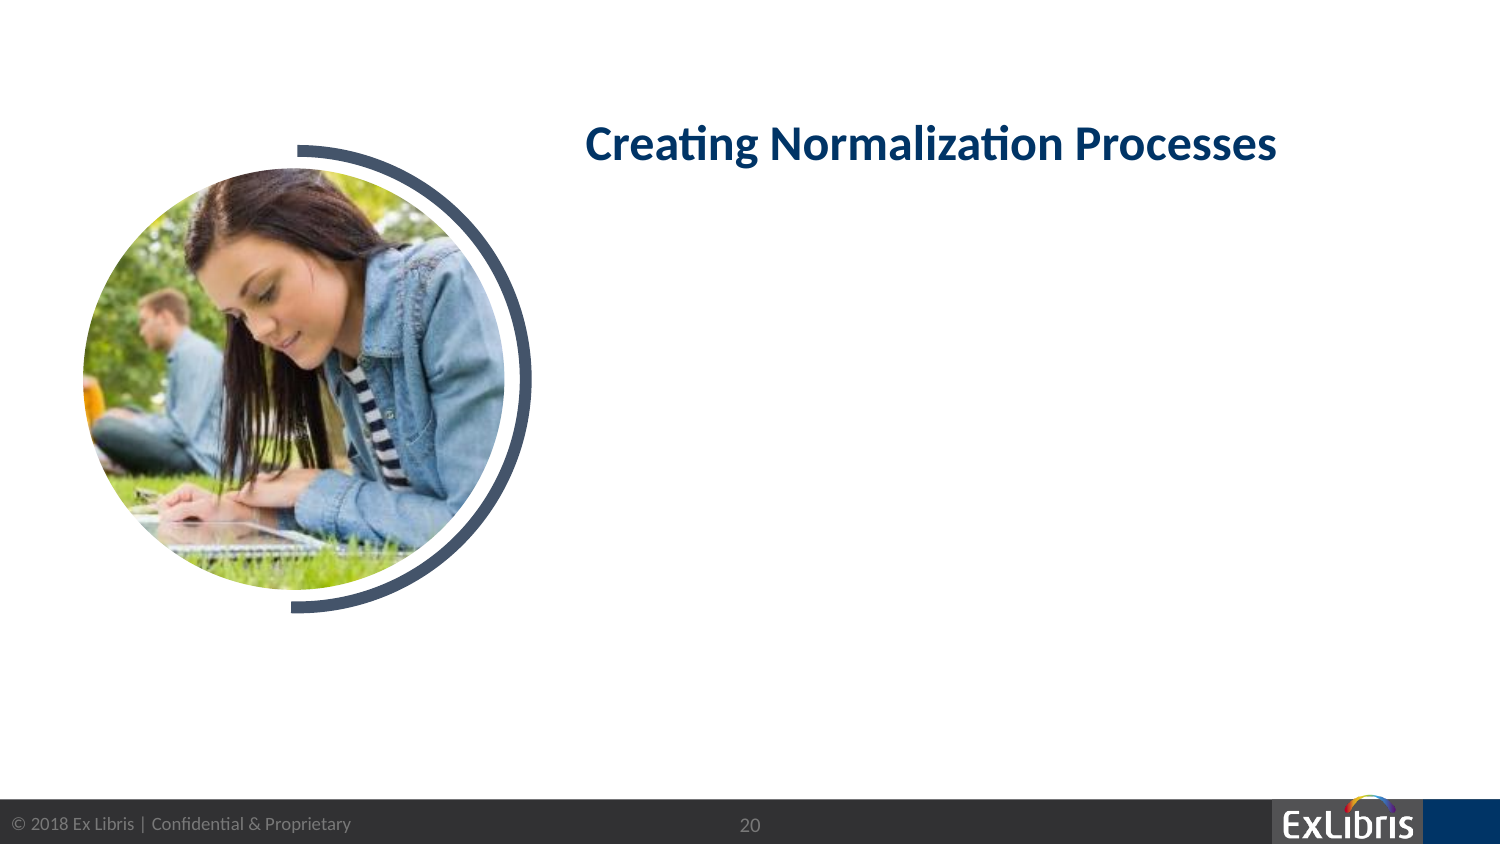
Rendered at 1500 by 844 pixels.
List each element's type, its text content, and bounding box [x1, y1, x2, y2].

picture [83, 168, 505, 590]
picture [1282, 794, 1414, 840]
slide_number 20 [705, 793, 795, 844]
list Creating Normalization Processes [570, 102, 1420, 706]
